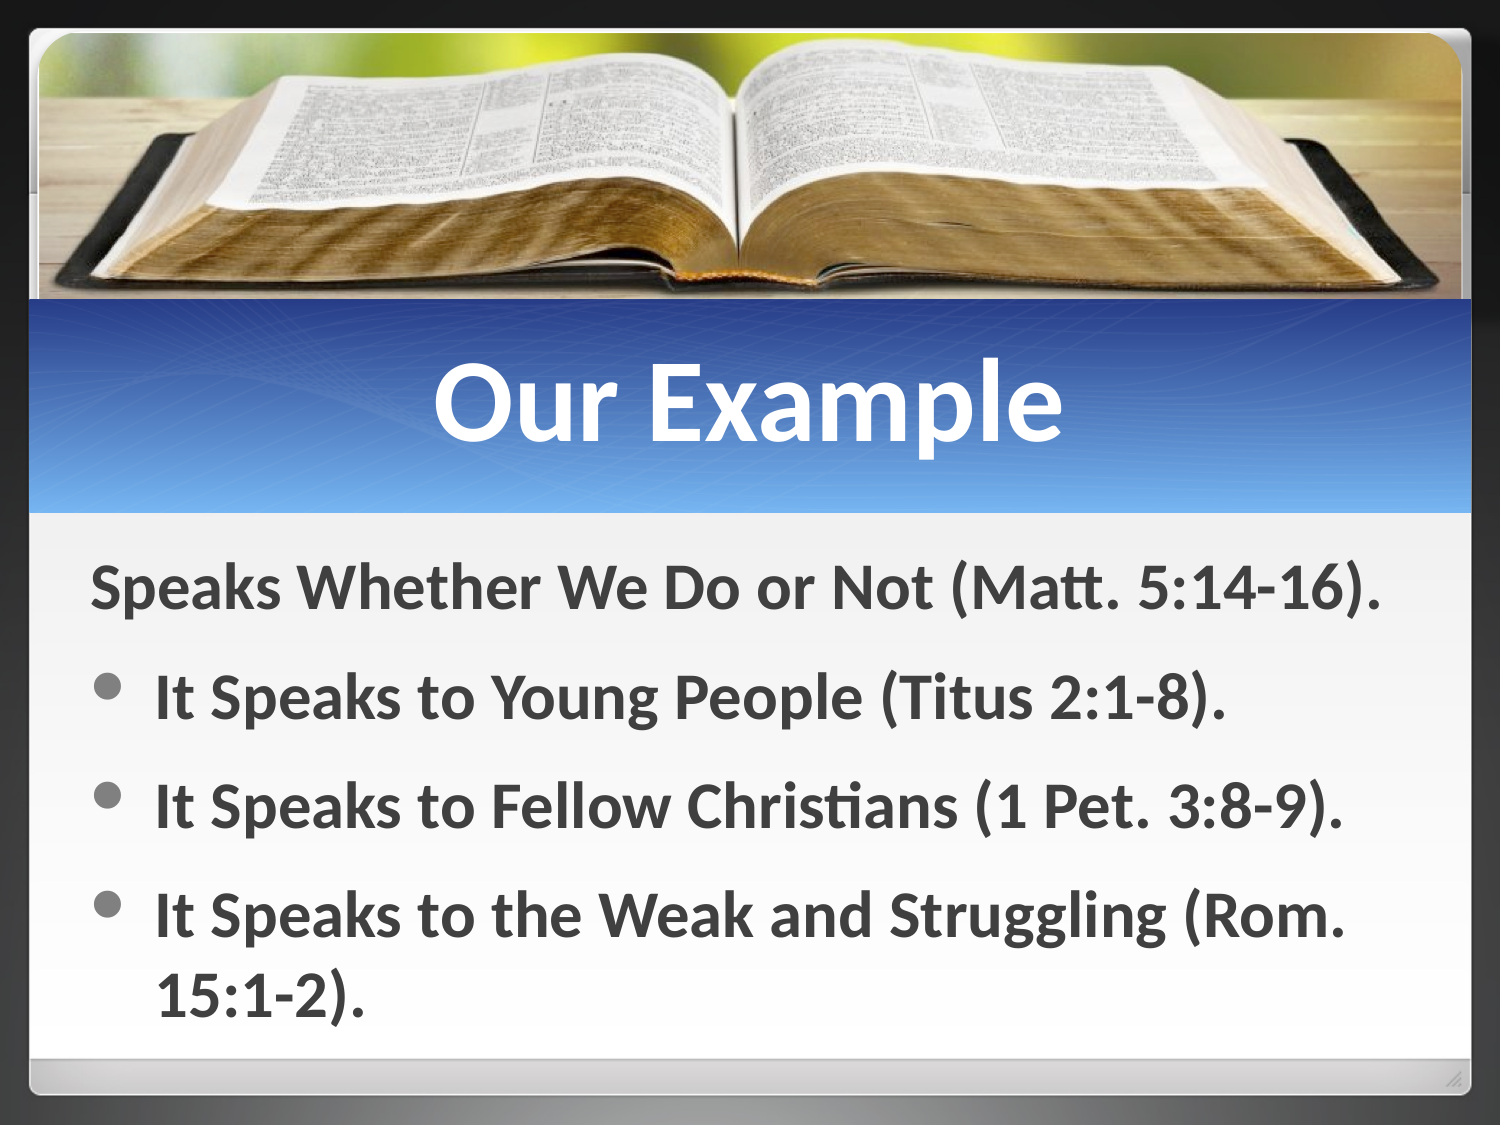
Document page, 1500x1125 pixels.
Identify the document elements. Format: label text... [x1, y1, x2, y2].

picture [0, 0, 1500, 1125]
list Speaks Whether We Do or Not (Matt. 5:14-16). It Speaks to Young People (Titus 2:1-8). It Speaks to Fellow Christians (1 Pet. 3:8-9). It Speaks to the Weak and Struggling (Rom. 15:1-2). [75, 535, 1425, 1042]
title Our Example [68, 299, 1432, 488]
